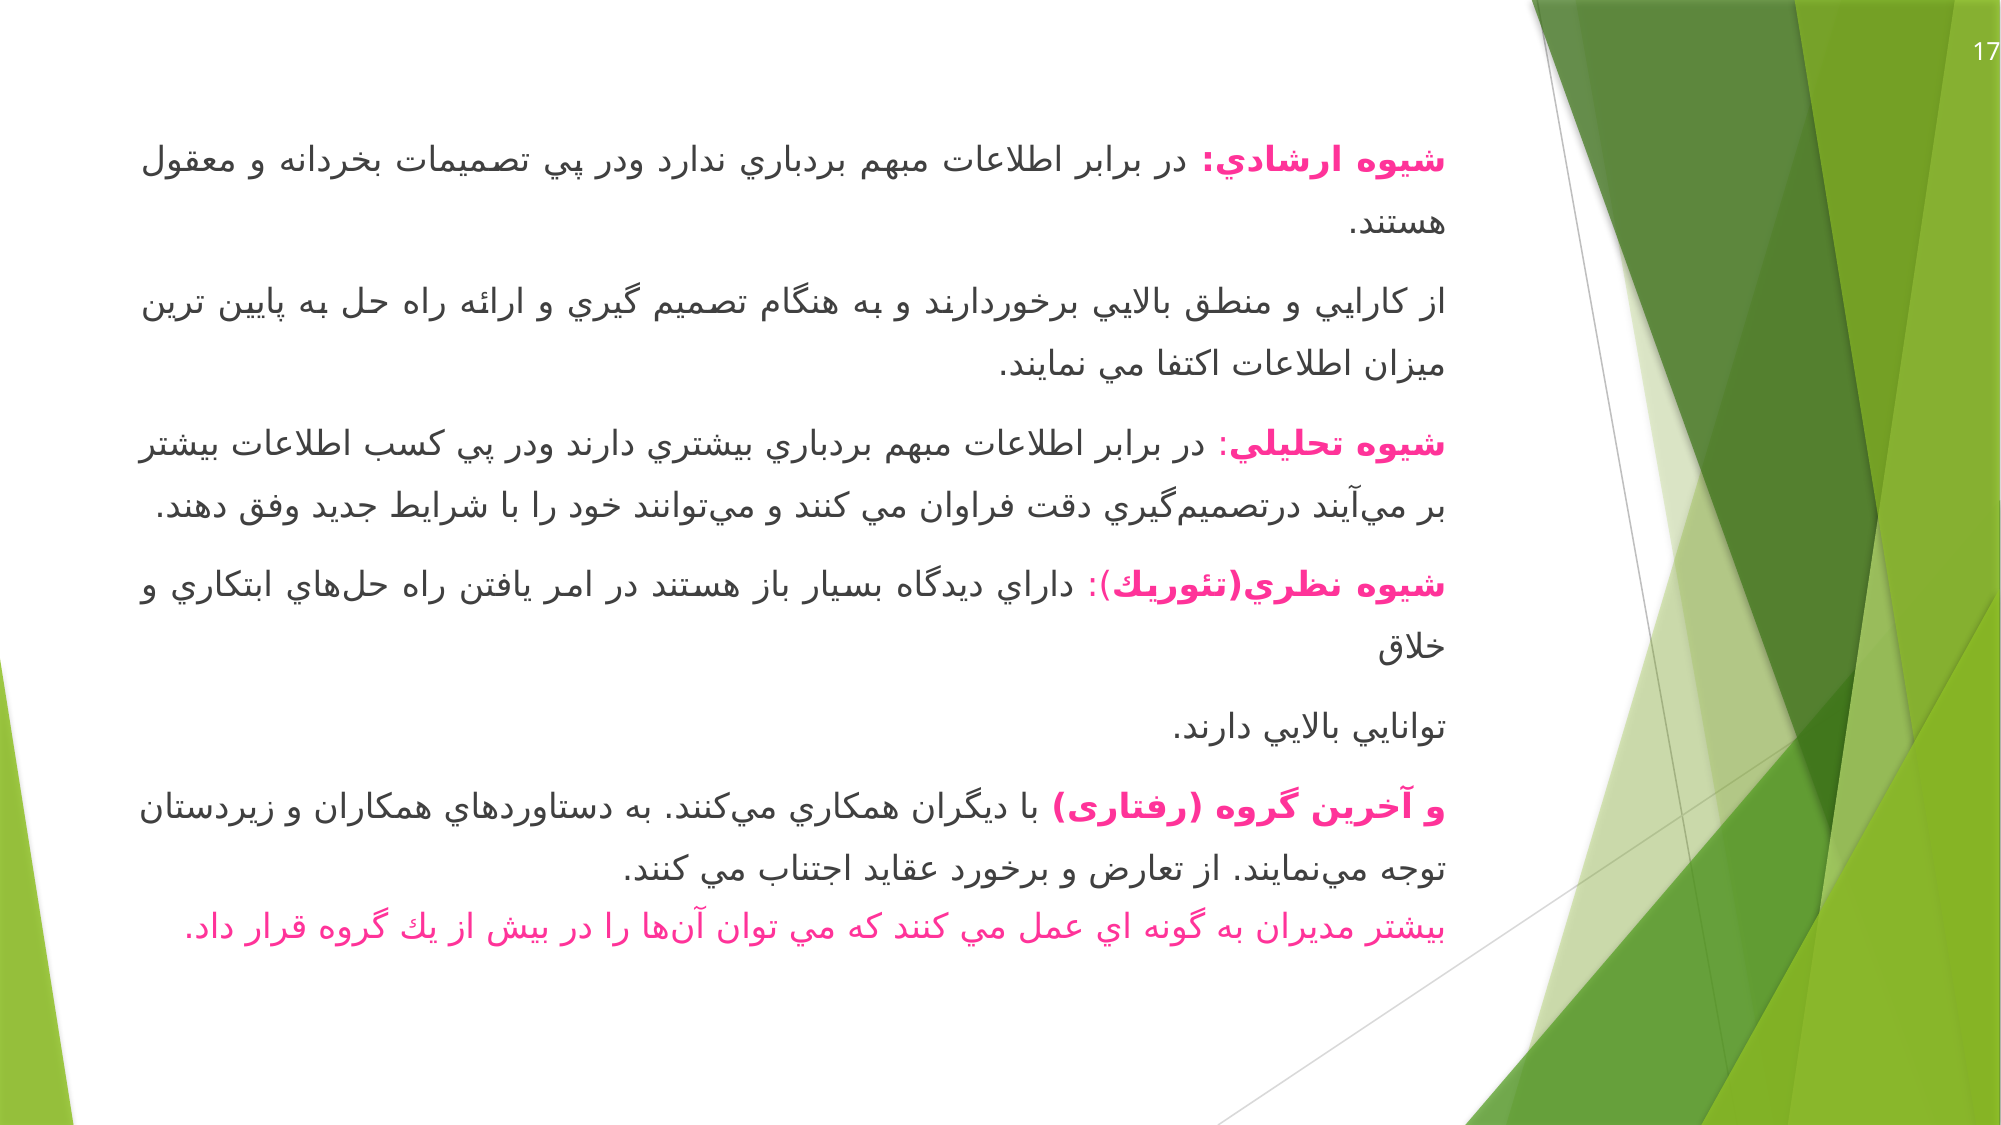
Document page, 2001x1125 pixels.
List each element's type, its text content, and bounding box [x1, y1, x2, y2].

list شيوه ارشادي: در برابر اطلاعات مبهم بردباري ندارد ودر پي تصميمات بخردانه و معقول هستند. از كارايي و منطق بالايي برخوردارند و به هنگام تصميم گيري و ارائه راه حل به پايين ترين ميزان اطلاعات اكتفا مي نمايند. شيوه تحليلي: در برابر اطلاعات مبهم بردباري بيشتري دارند ودر پي كسب اطلاعات بيشتر بر مي‌آيند درتصميم‌گيري دقت فراوان مي كنند و مي‌توانند خود را با شرايط جديد وفق دهند. شيوه نظري(تئوريك): داراي ديدگاه بسيار باز هستند در امر يافتن راه حل‌هاي ابتكاري و خلاق توانايي بالايي دارند. و آخرين گروه (رفتاری) با ديگران همكاري مي‌كنند. به دستاوردهاي همكاران و زيردستان توجه مي‌نمايند. از تعارض و برخورد عقايد اجتناب مي كنند. بيشتر مديران به گونه اي عمل مي كنند كه مي توان آن‌ها را در بيش از يك گروه قرار داد. [124, 108, 1462, 984]
slide_number 17 [1929, 19, 2000, 86]
